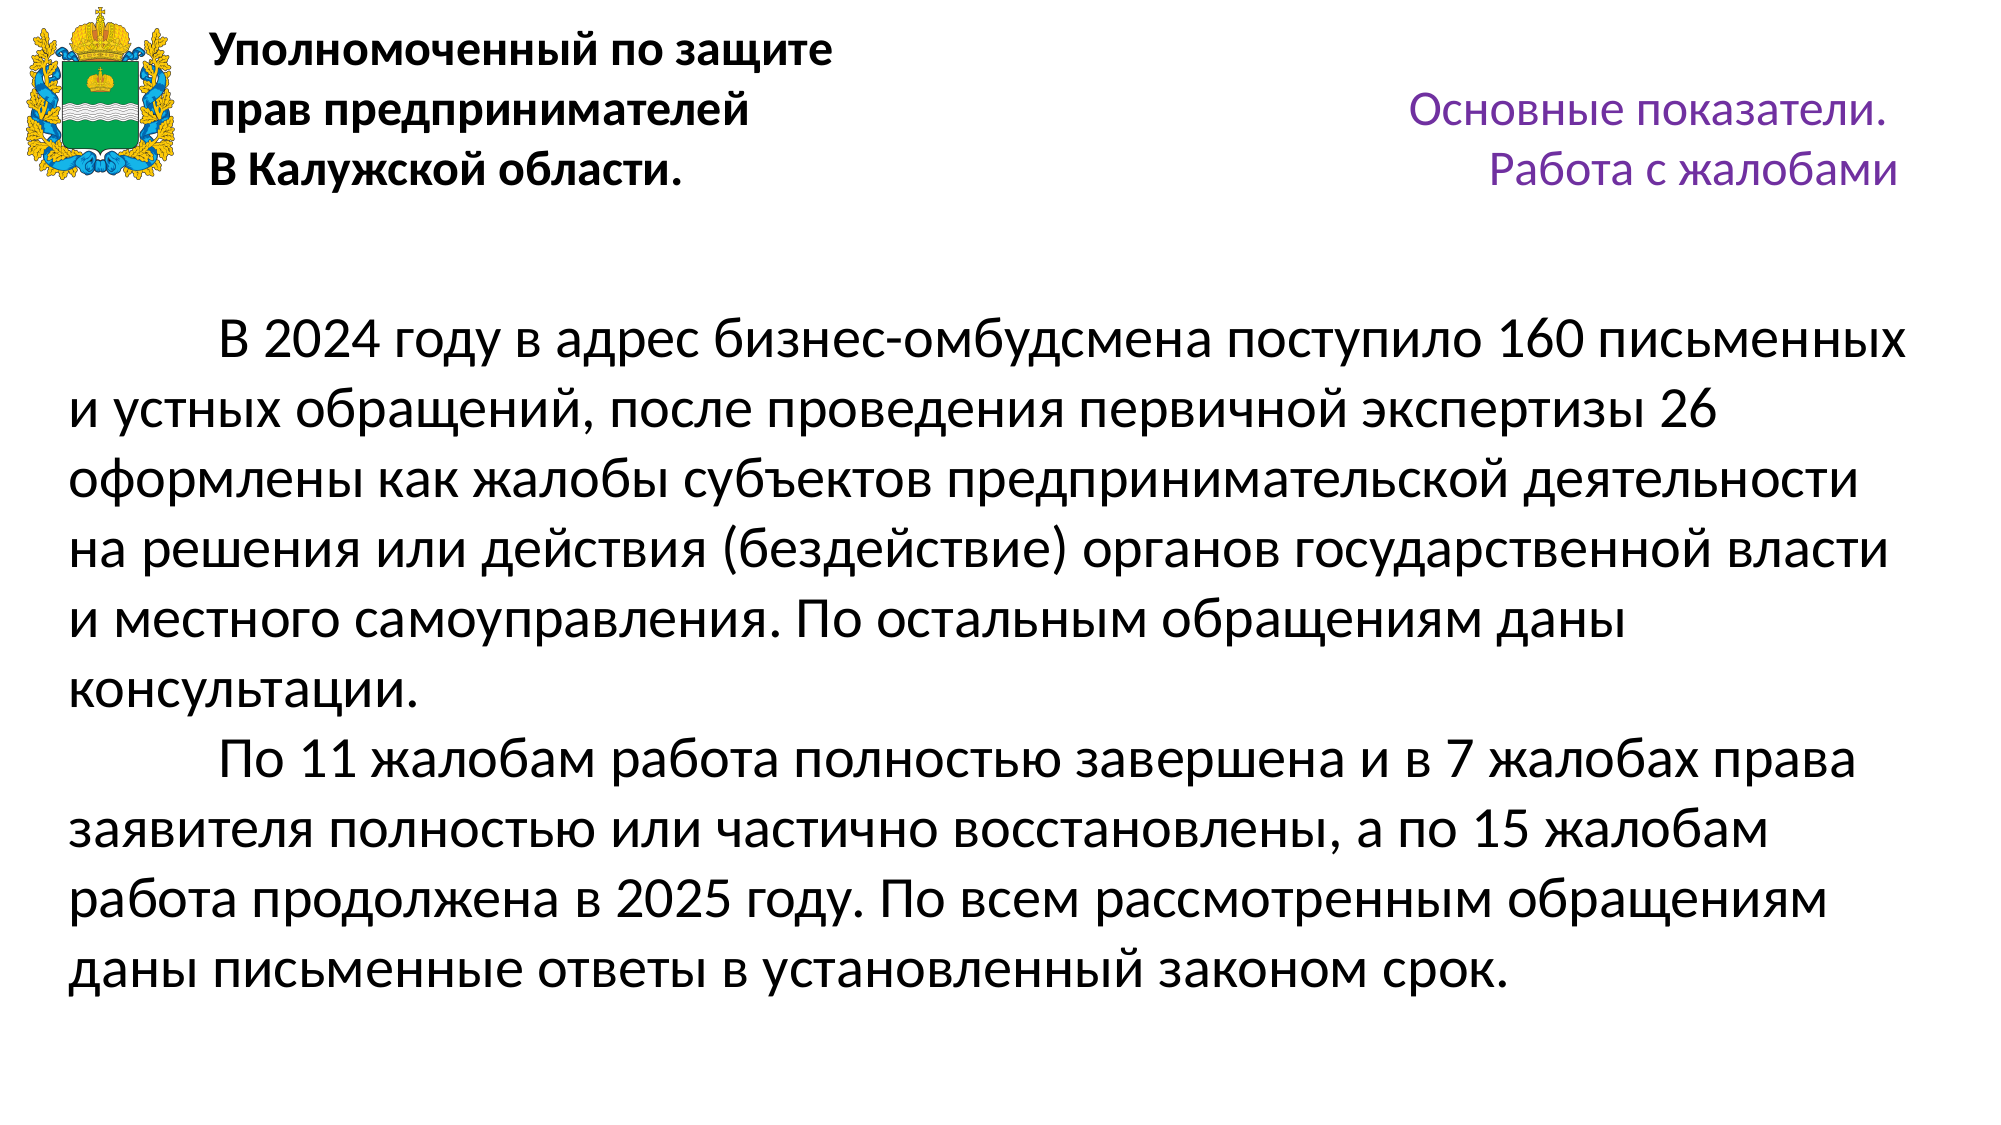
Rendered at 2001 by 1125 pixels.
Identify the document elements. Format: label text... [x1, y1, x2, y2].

text_box В 2024 году в адрес бизнес-омбудсмена поступило 160 письменных и устных обращений, после проведения первичной экспертизы 26 оформлены как жалобы субъектов предпринимательской деятельности на решения или действия (бездействие) органов государственной власти и местного самоуправления. По остальным обращениям даны консультации. По 11 жалобам работа полностью завершена и в 7 жалобах права заявителя полностью или частично восстановлены, а по 15 жалобам работа продолжена в 2025 году. По всем рассмотренным обращениям даны письменные ответы в установленный законом срок. [53, 292, 1947, 1007]
picture [26, 7, 176, 180]
text_box Основные показатели. Работа с жалобами [876, 68, 1914, 203]
text_box Уполномоченный по защите прав предпринимателей В Калужской области. [194, 7, 858, 203]
